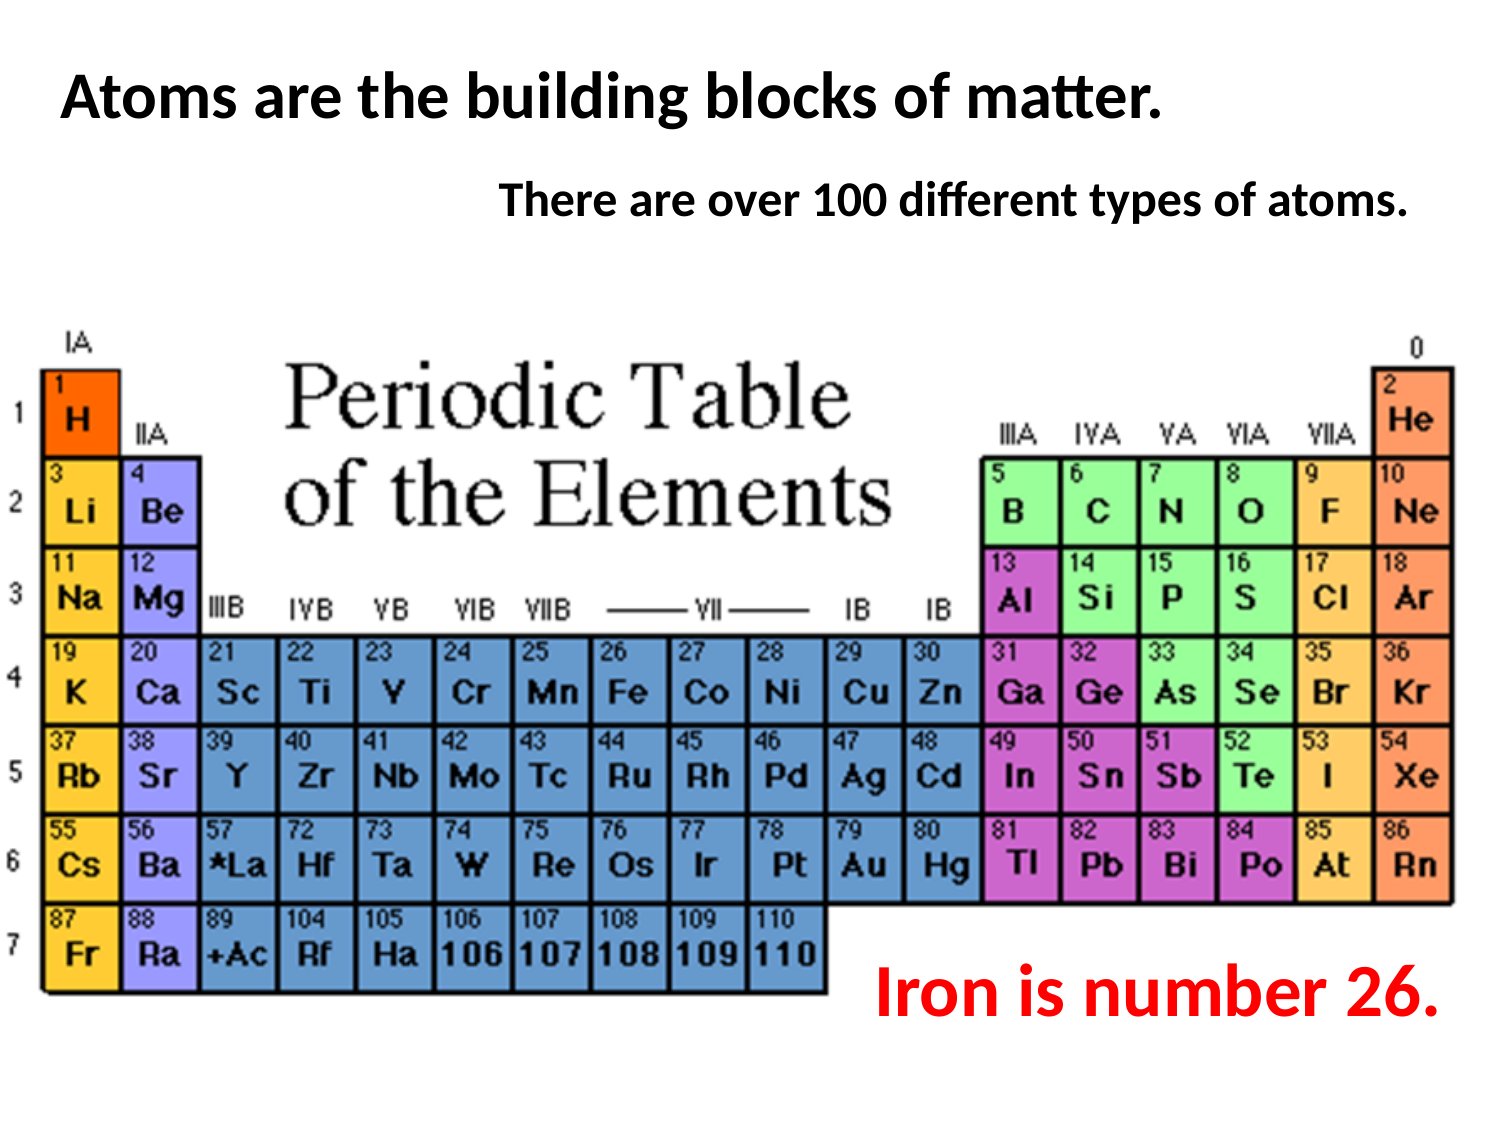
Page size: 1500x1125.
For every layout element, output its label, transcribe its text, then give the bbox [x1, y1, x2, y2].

text_box Atoms are the building blocks of matter. [45, 44, 1180, 140]
picture [2, 324, 1470, 1042]
text_box There are over 100 different types of atoms. [483, 158, 1425, 234]
